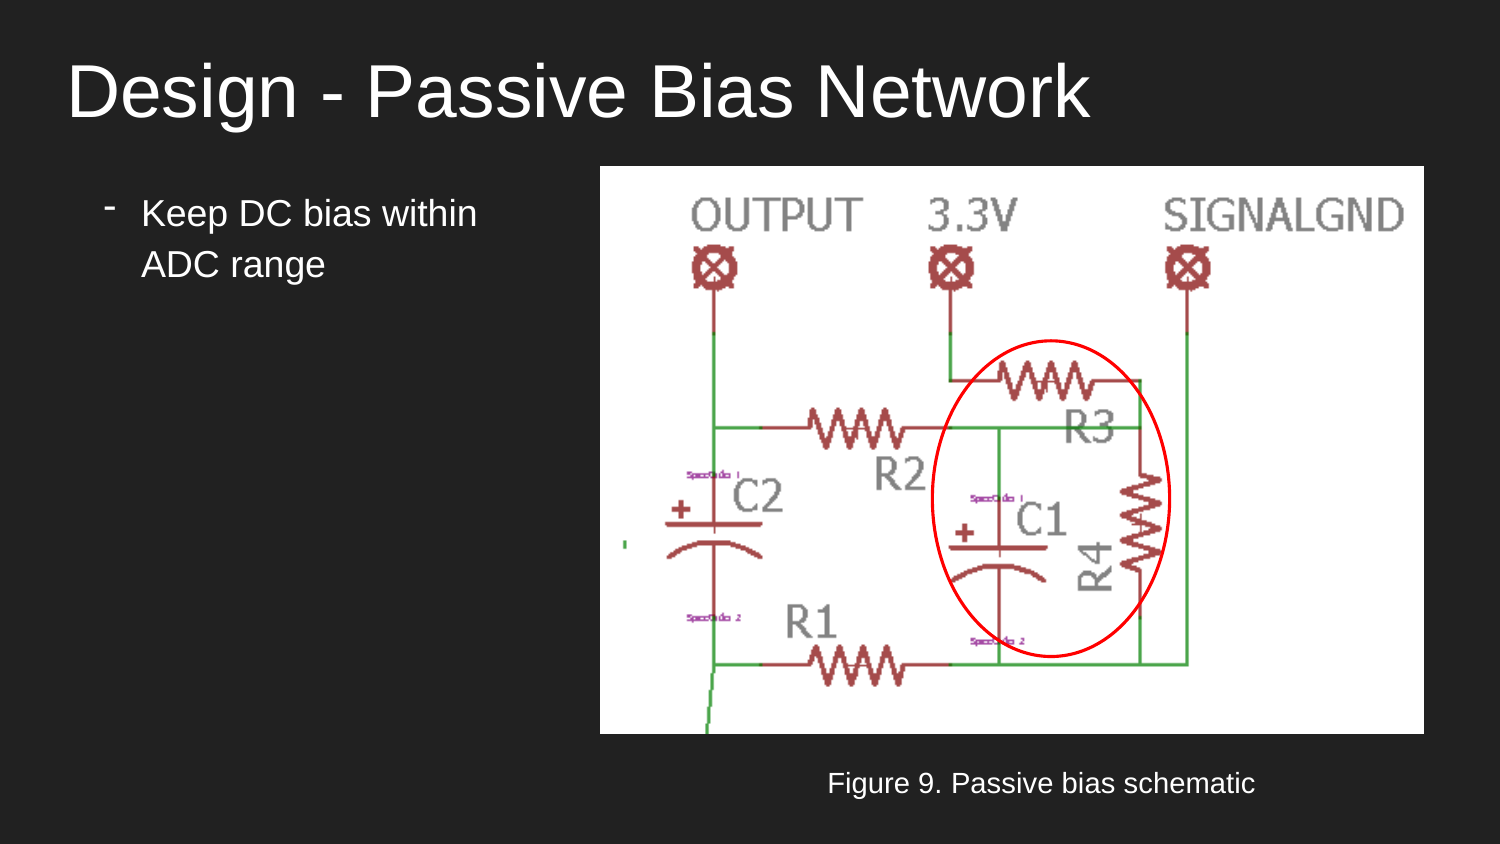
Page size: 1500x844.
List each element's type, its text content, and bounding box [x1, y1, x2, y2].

list Keep DC bias within ADC range [51, 166, 557, 728]
text_box Figure 9. Passive bias schematic [812, 749, 1290, 835]
picture [600, 166, 1424, 734]
title Design - Passive Bias Network [51, 27, 1449, 122]
